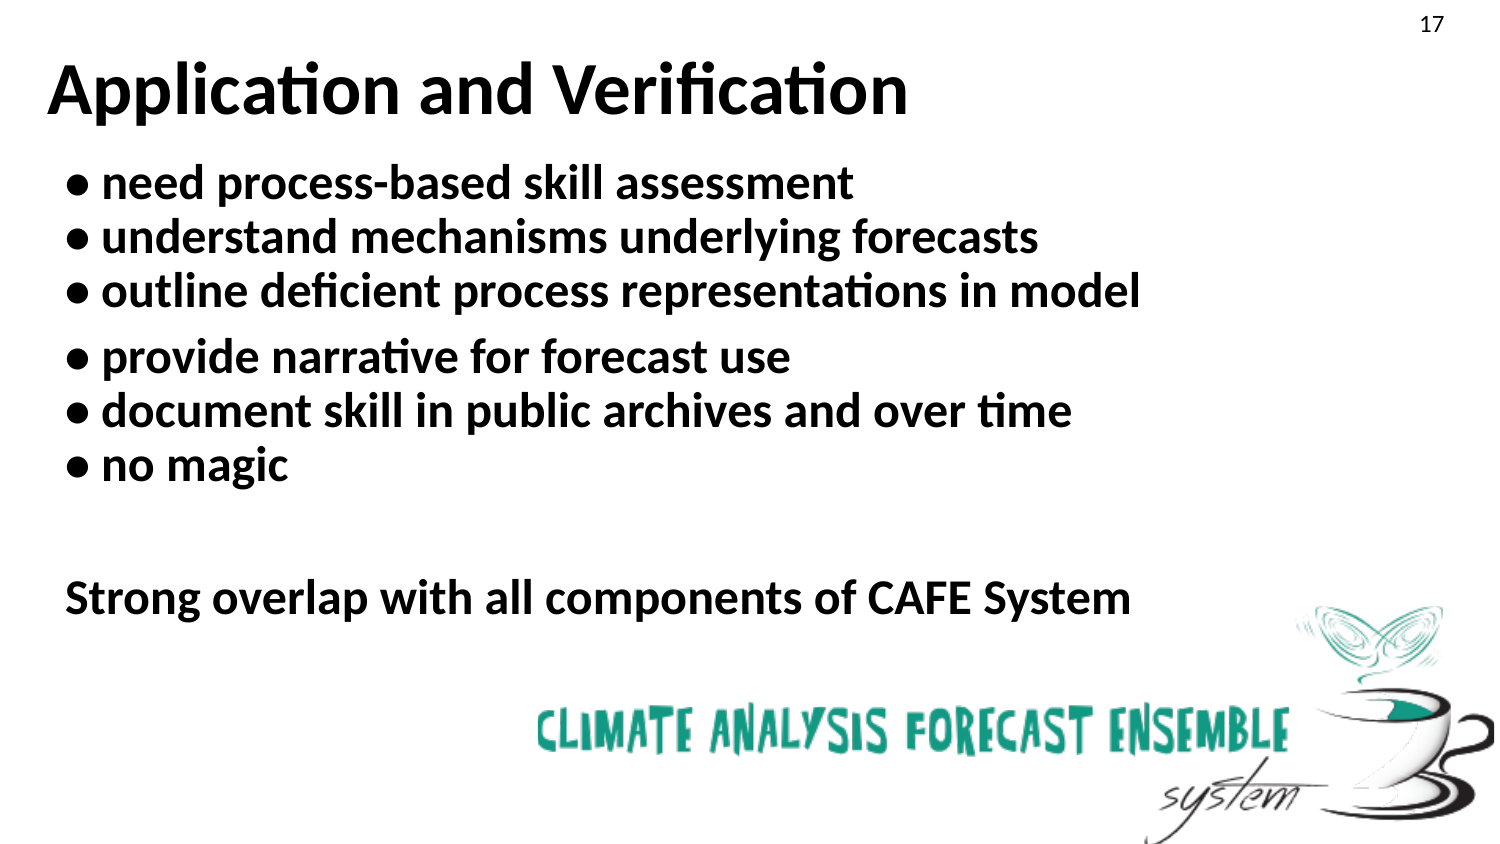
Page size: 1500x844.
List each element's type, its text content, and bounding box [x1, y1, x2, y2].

title Application and Verification [47, 23, 1424, 130]
picture [537, 605, 1495, 844]
subtitle • need process-based skill assessment • understand mechanisms underlying forecasts • outline deficient process representations in model • provide narrative for forecast use • document skill in public archives and over time • no magic Strong overlap with all components of CAFE System [64, 156, 1412, 608]
text_box 17 [1404, 0, 1500, 45]
